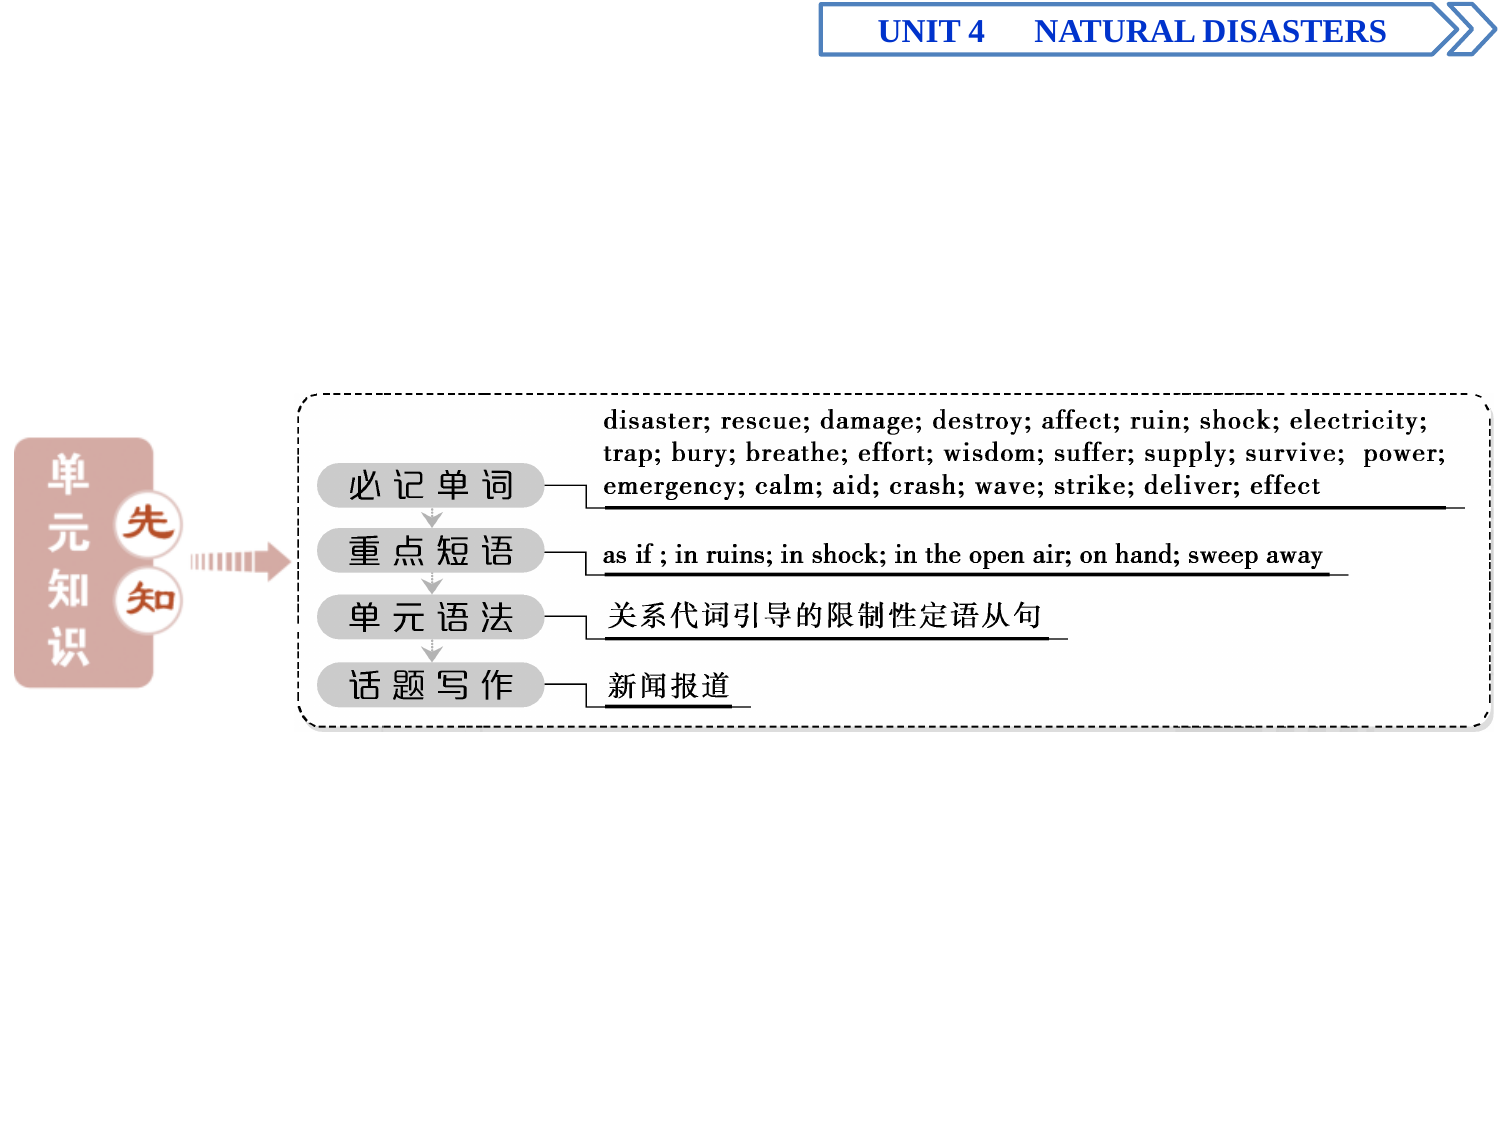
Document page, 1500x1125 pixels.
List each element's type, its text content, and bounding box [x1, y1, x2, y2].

picture [14, 408, 293, 717]
text_box [1446, 1, 1498, 57]
picture [294, 392, 1494, 732]
text_box UNIT 4 NATURAL DISASTERS [818, 2, 1460, 57]
